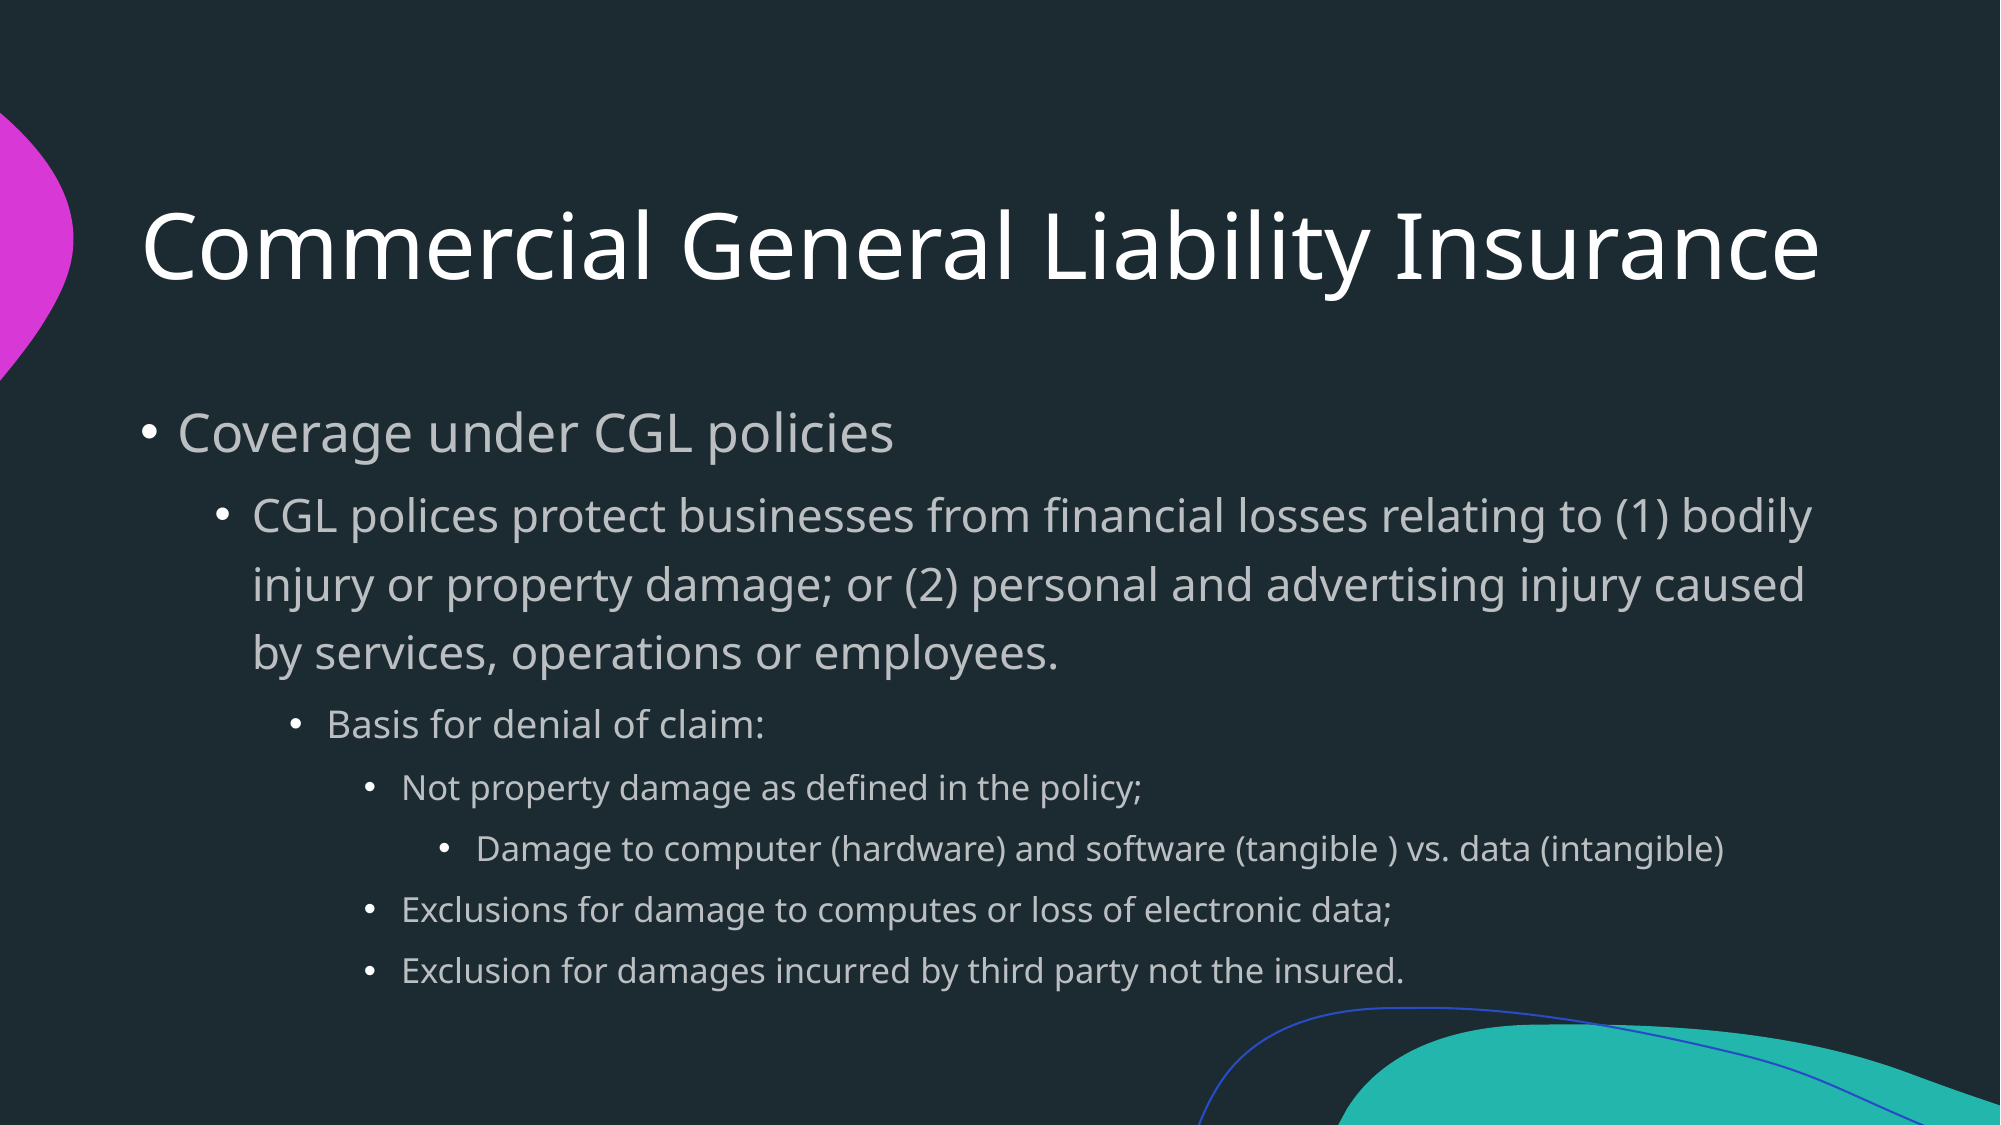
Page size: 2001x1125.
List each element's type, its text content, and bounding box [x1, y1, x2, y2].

title Commercial General Liability Insurance [125, 125, 1875, 375]
list Coverage under CGL policies CGL polices protect businesses from financial losses relating to (1) bodily injury or property damage; or (2) personal and advertising injury caused by services, operations or employees. Basis for denial of claim: Not property damage as defined in the policy; Damage to computer (hardware) and software (tangible ) vs. data (intangible) Exclusions for damage to computes or loss of electronic data; Exclusion for damages incurred by third party not the insured. [125, 375, 1875, 1002]
